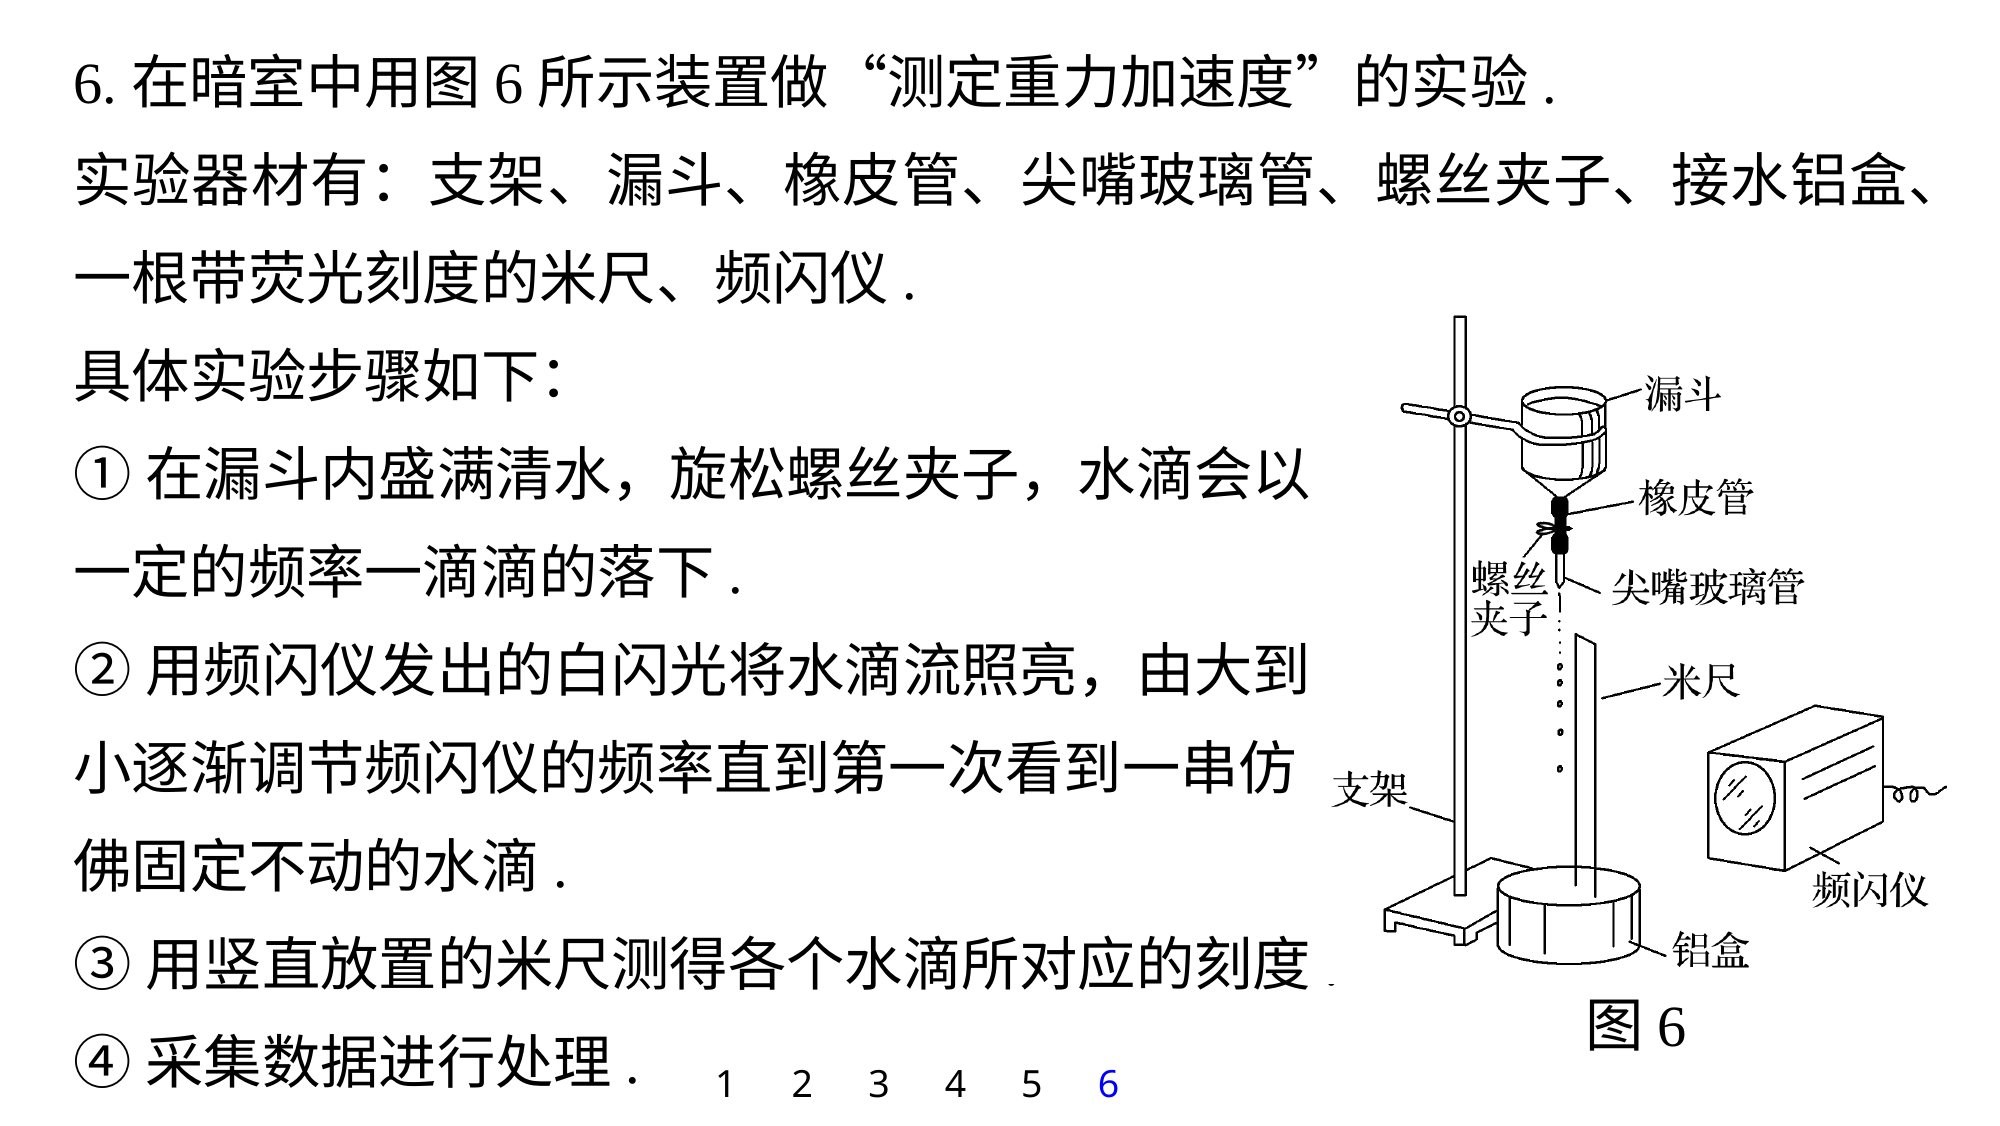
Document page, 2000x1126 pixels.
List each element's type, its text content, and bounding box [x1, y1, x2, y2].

text_box 6 [1076, 1035, 1142, 1126]
text_box 1 [693, 1035, 759, 1126]
text_box 图6 [1570, 993, 1702, 1066]
text_box 4 [923, 1035, 988, 1126]
text_box 3 [846, 1035, 912, 1126]
text_box 5 [999, 1035, 1065, 1126]
text_box 6.在暗室中用图6所示装置做“测定重力加速度”的实验. 实验器材有：支架、漏斗、橡皮管、尖嘴玻璃管、螺丝夹子、接水铝盒、一根带荧光刻度的米尺、频闪仪. 具体实验步骤如下： ①在漏斗内盛满清水，旋松螺丝夹子，水滴会以 一定的频率一滴滴的落下. ②用频闪仪发出的白闪光将水滴流照亮，由大到 小逐渐调节频闪仪的频率直到第一次看到一串仿 佛固定不动的水滴. ③用竖直放置的米尺测得各个水滴所对应的刻度. ④采集数据进行处理. [53, 7, 1929, 1106]
picture [1318, 309, 1955, 984]
text_box 2 [770, 1035, 835, 1126]
